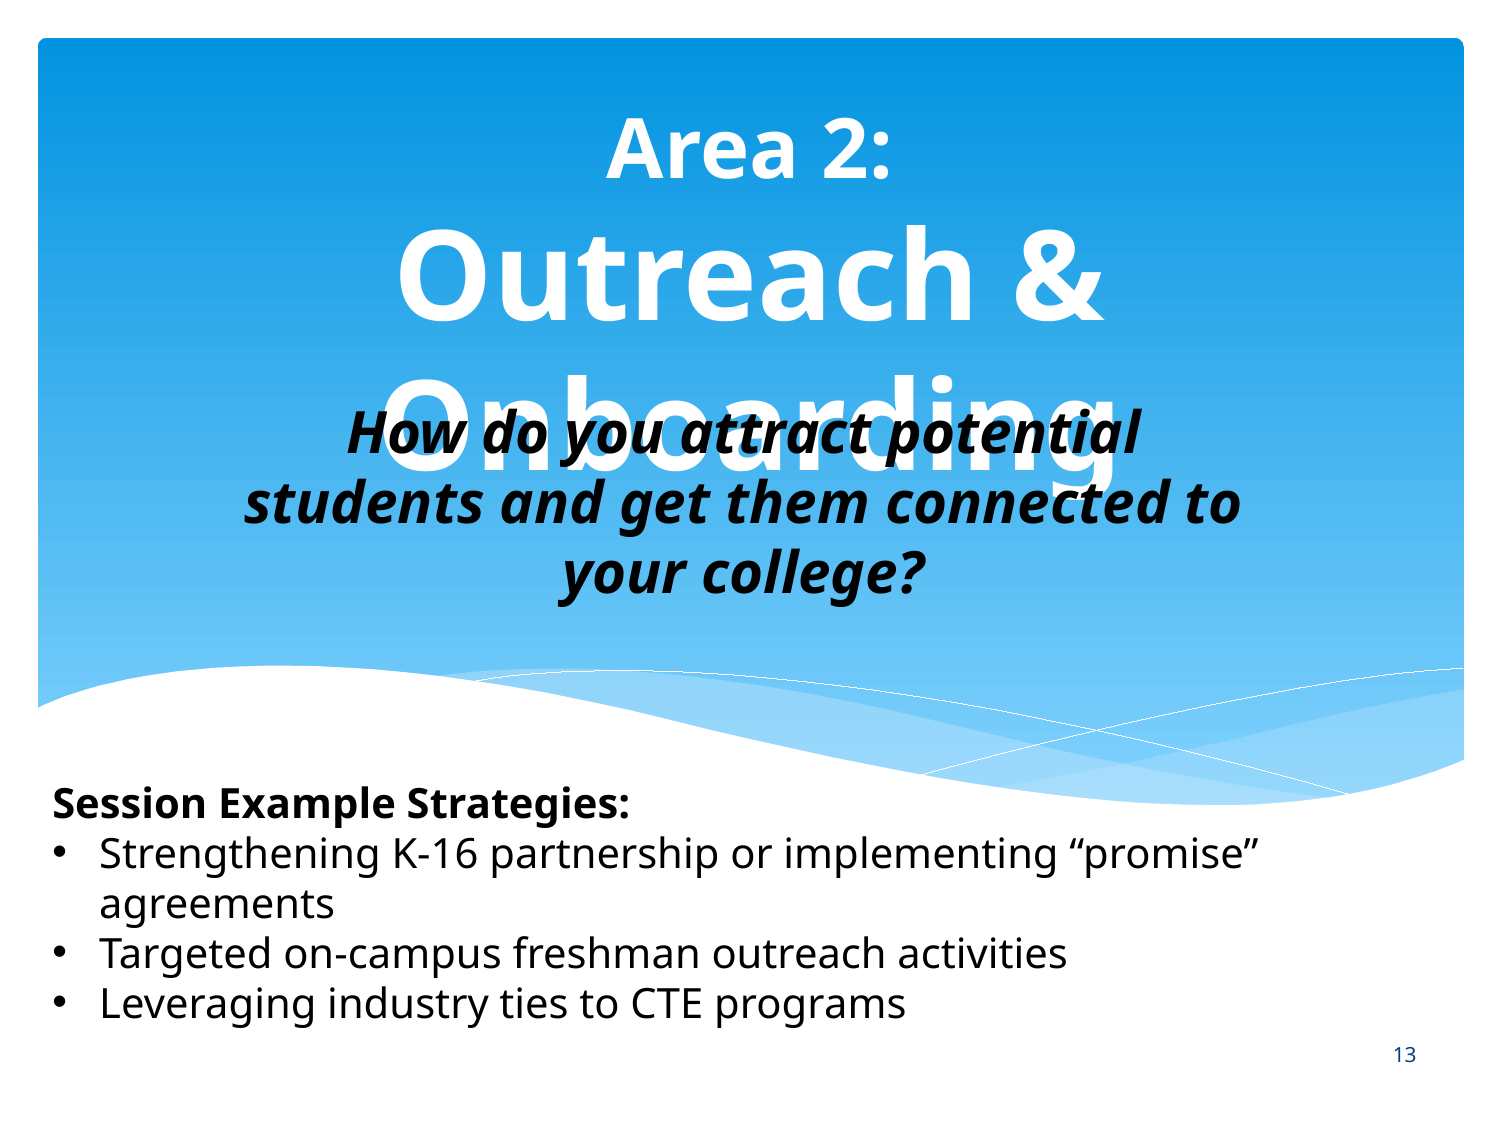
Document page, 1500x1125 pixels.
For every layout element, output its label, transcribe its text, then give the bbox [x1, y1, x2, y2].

text_box How do you attract potential students and get them connected to your college? [224, 387, 1263, 613]
slide_number 13 [1309, 1025, 1500, 1086]
text_box Session Example Strategies: Strengthening K-16 partnership or implementing “promise” agreements Targeted on-campus freshman outreach activities Leveraging industry ties to CTE programs [37, 668, 1338, 1034]
title Area 2: Outreach & Onboarding [62, 87, 1438, 338]
